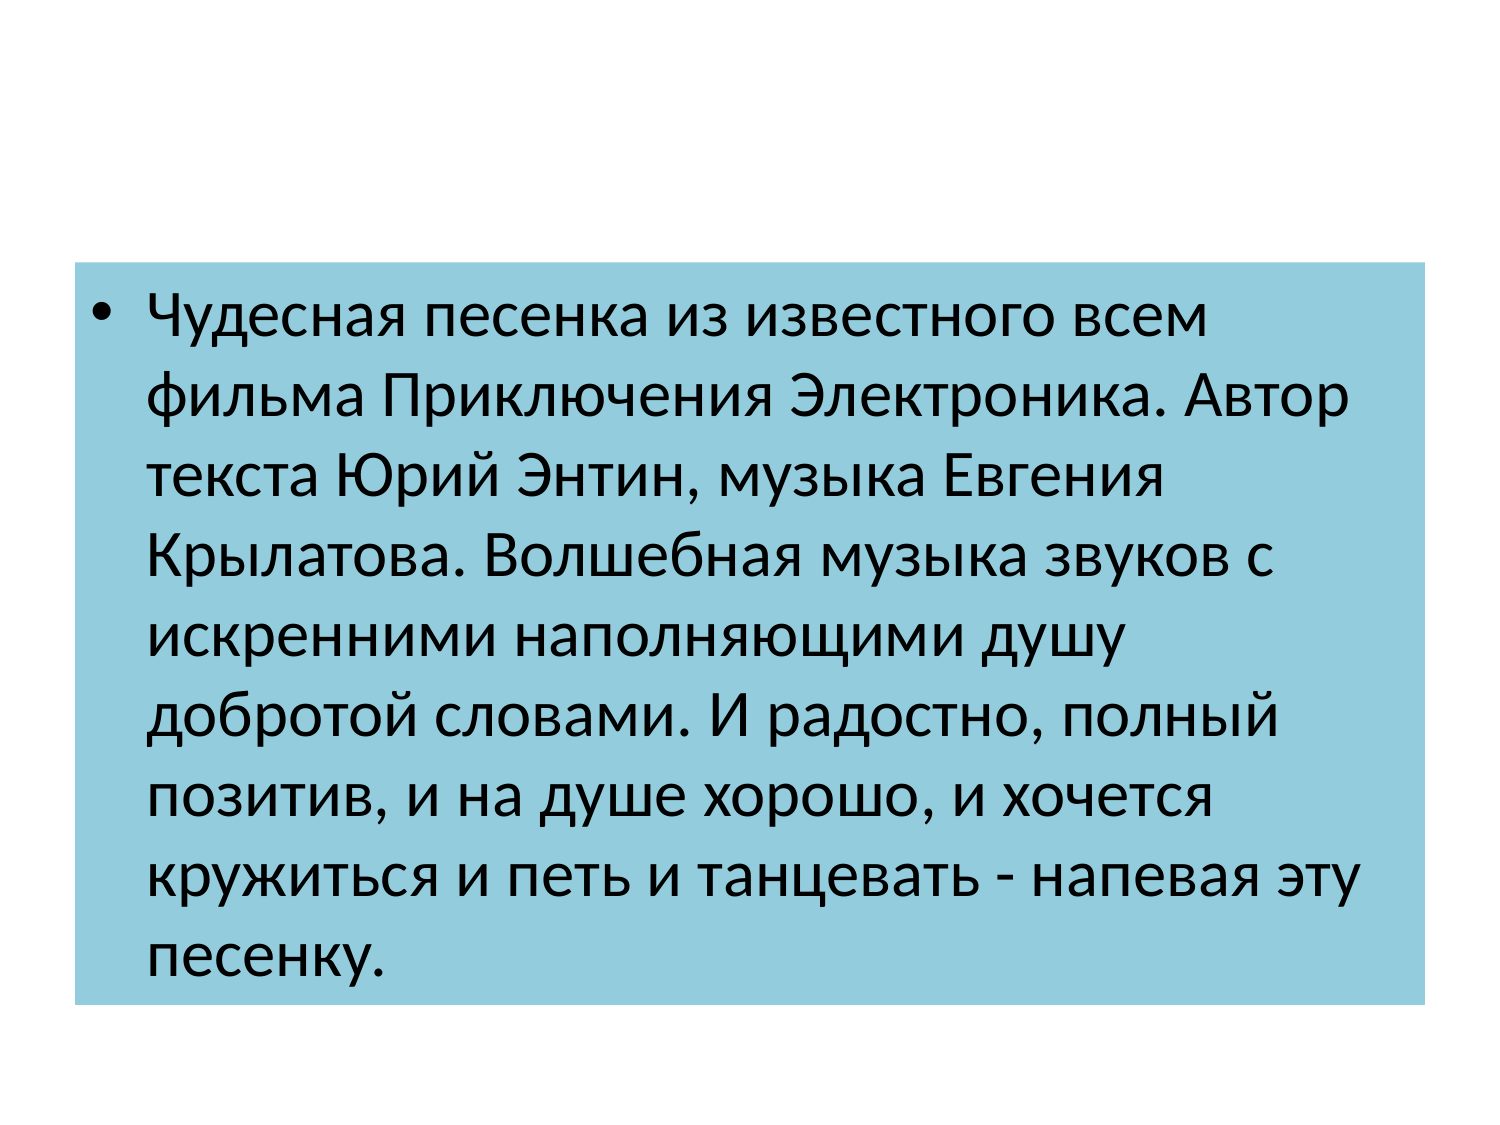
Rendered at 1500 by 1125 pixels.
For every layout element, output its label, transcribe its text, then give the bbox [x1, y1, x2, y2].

list Чудесная песенка из известного всем фильма Приключения Электроника. Автор текста Юрий Энтин, музыка Евгения Крылатова. Волшебная музыка звуков с искренними наполняющими душу добротой словами. И радостно, полный позитив, и на душе хорошо, и хочется кружиться и петь и танцевать - напевая эту песенку. [75, 262, 1425, 1005]
